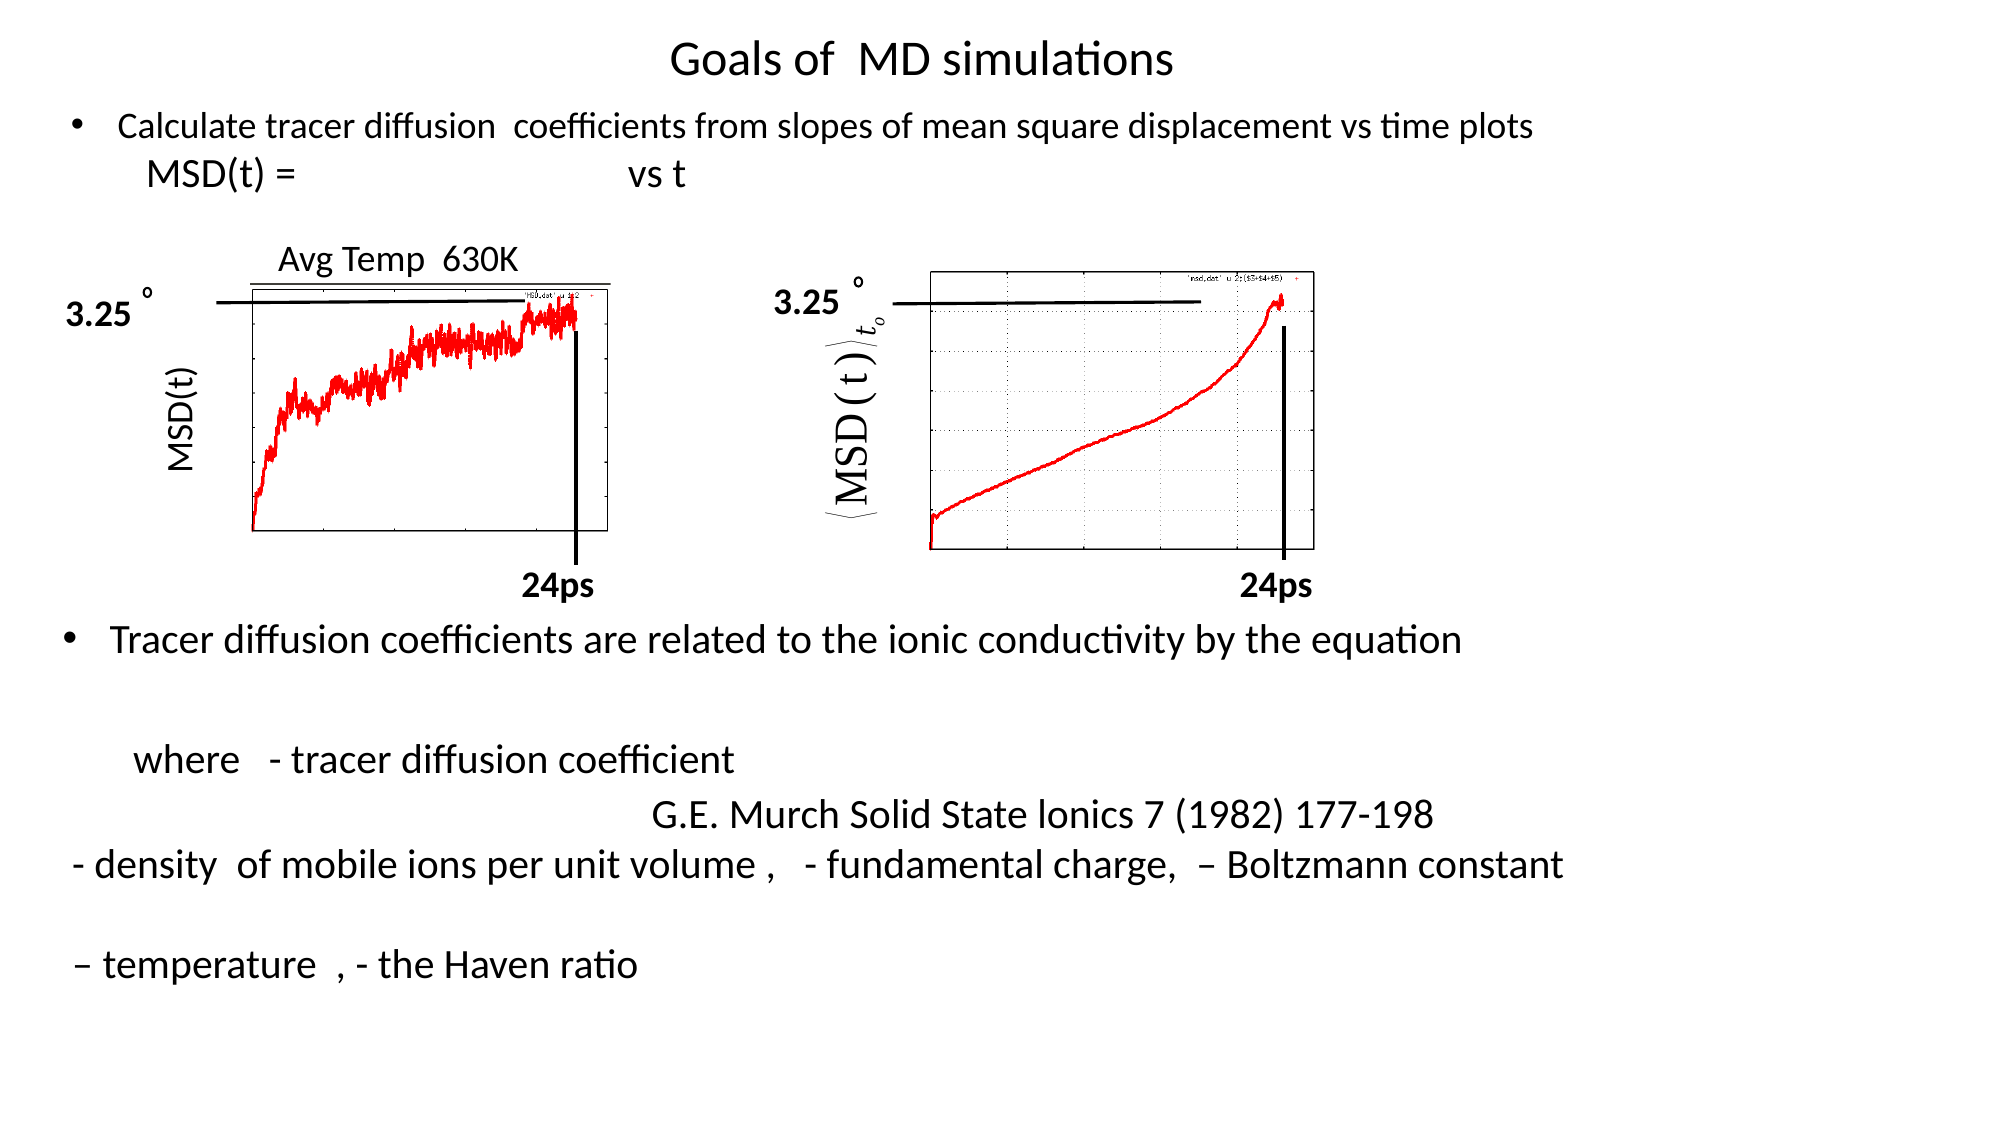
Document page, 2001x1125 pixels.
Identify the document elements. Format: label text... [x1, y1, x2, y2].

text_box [758, 268, 1344, 609]
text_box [50, 226, 674, 609]
text_box Goals of MD simulations [89, 18, 1755, 94]
